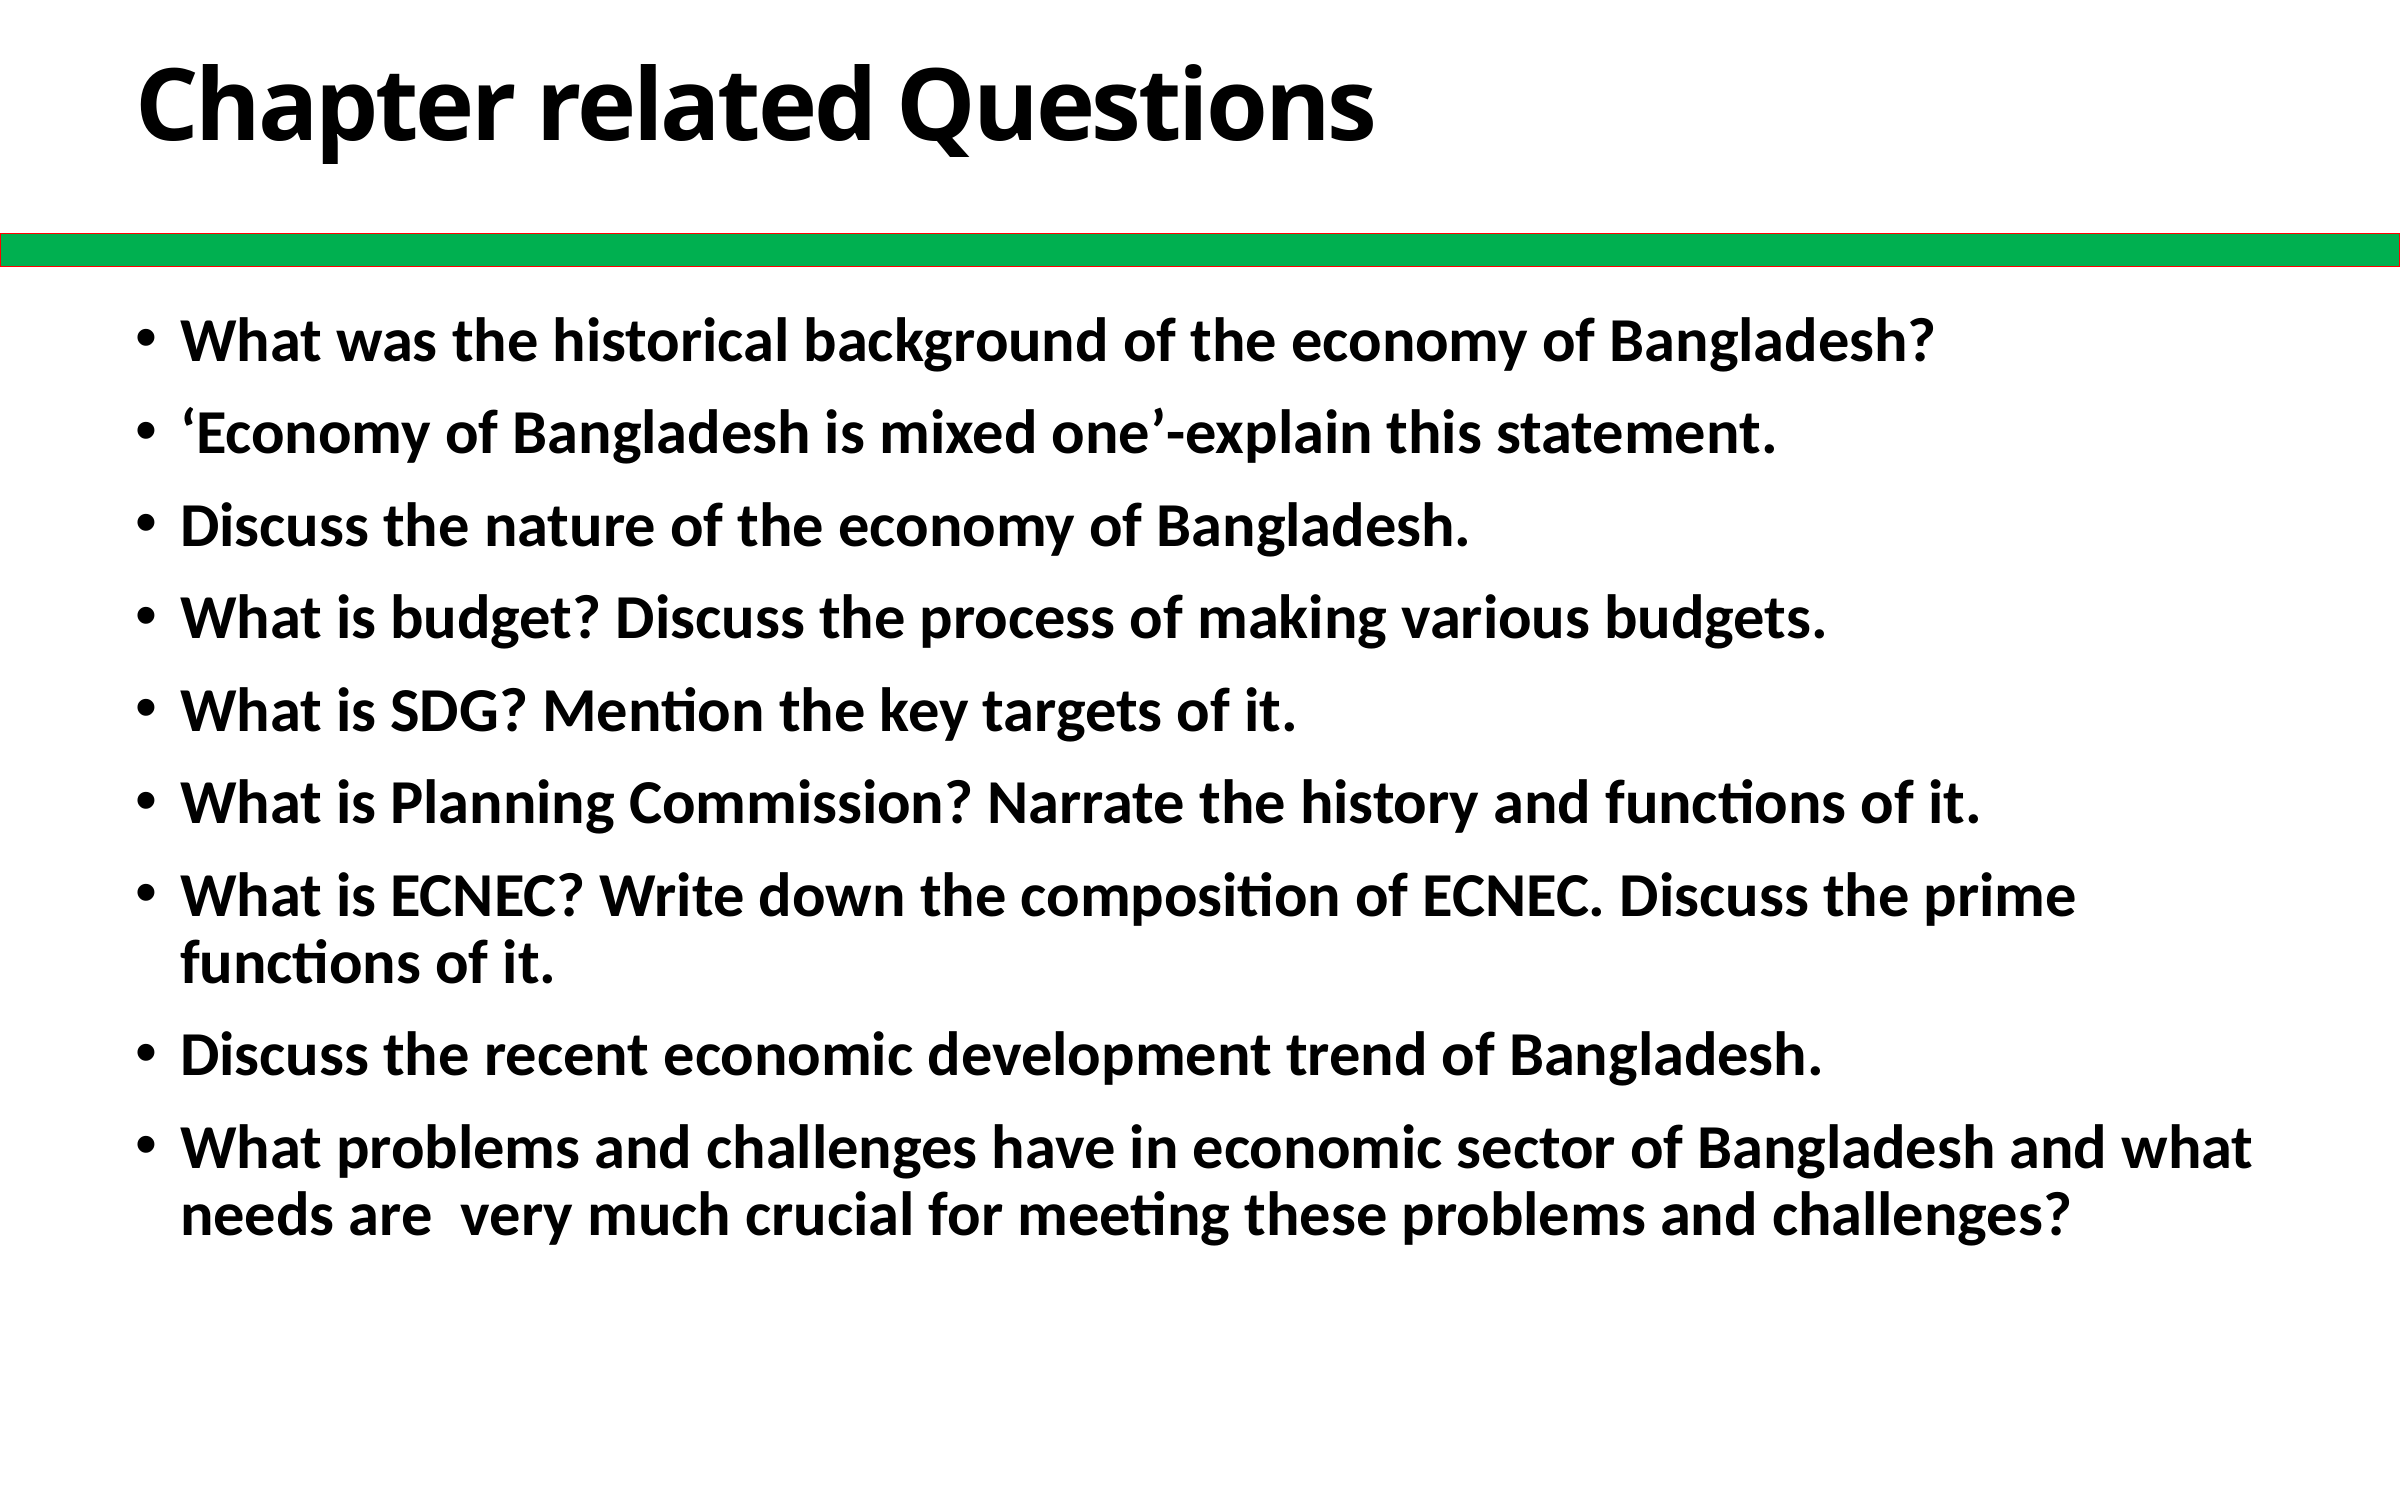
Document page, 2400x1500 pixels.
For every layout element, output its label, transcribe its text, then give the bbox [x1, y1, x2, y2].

text_box [0, 233, 2400, 267]
list What was the historical background of the economy of Bangladesh? ‘Economy of Bangladesh is mixed one’-explain this statement. Discuss the nature of the economy of Bangladesh. What is budget? Discuss the process of making various budgets. What is SDG? Mention the key targets of it. What is Planning Commission? Narrate the history and functions of it. What is ECNEC? Write down the composition of ECNEC. Discuss the prime functions of it. Discuss the recent economic development trend of Bangladesh. What problems and challenges have in economic sector of Bangladesh and what needs are very much crucial for meeting these problems and challenges? [120, 300, 2280, 1500]
title Chapter related Questions [120, 0, 2280, 217]
